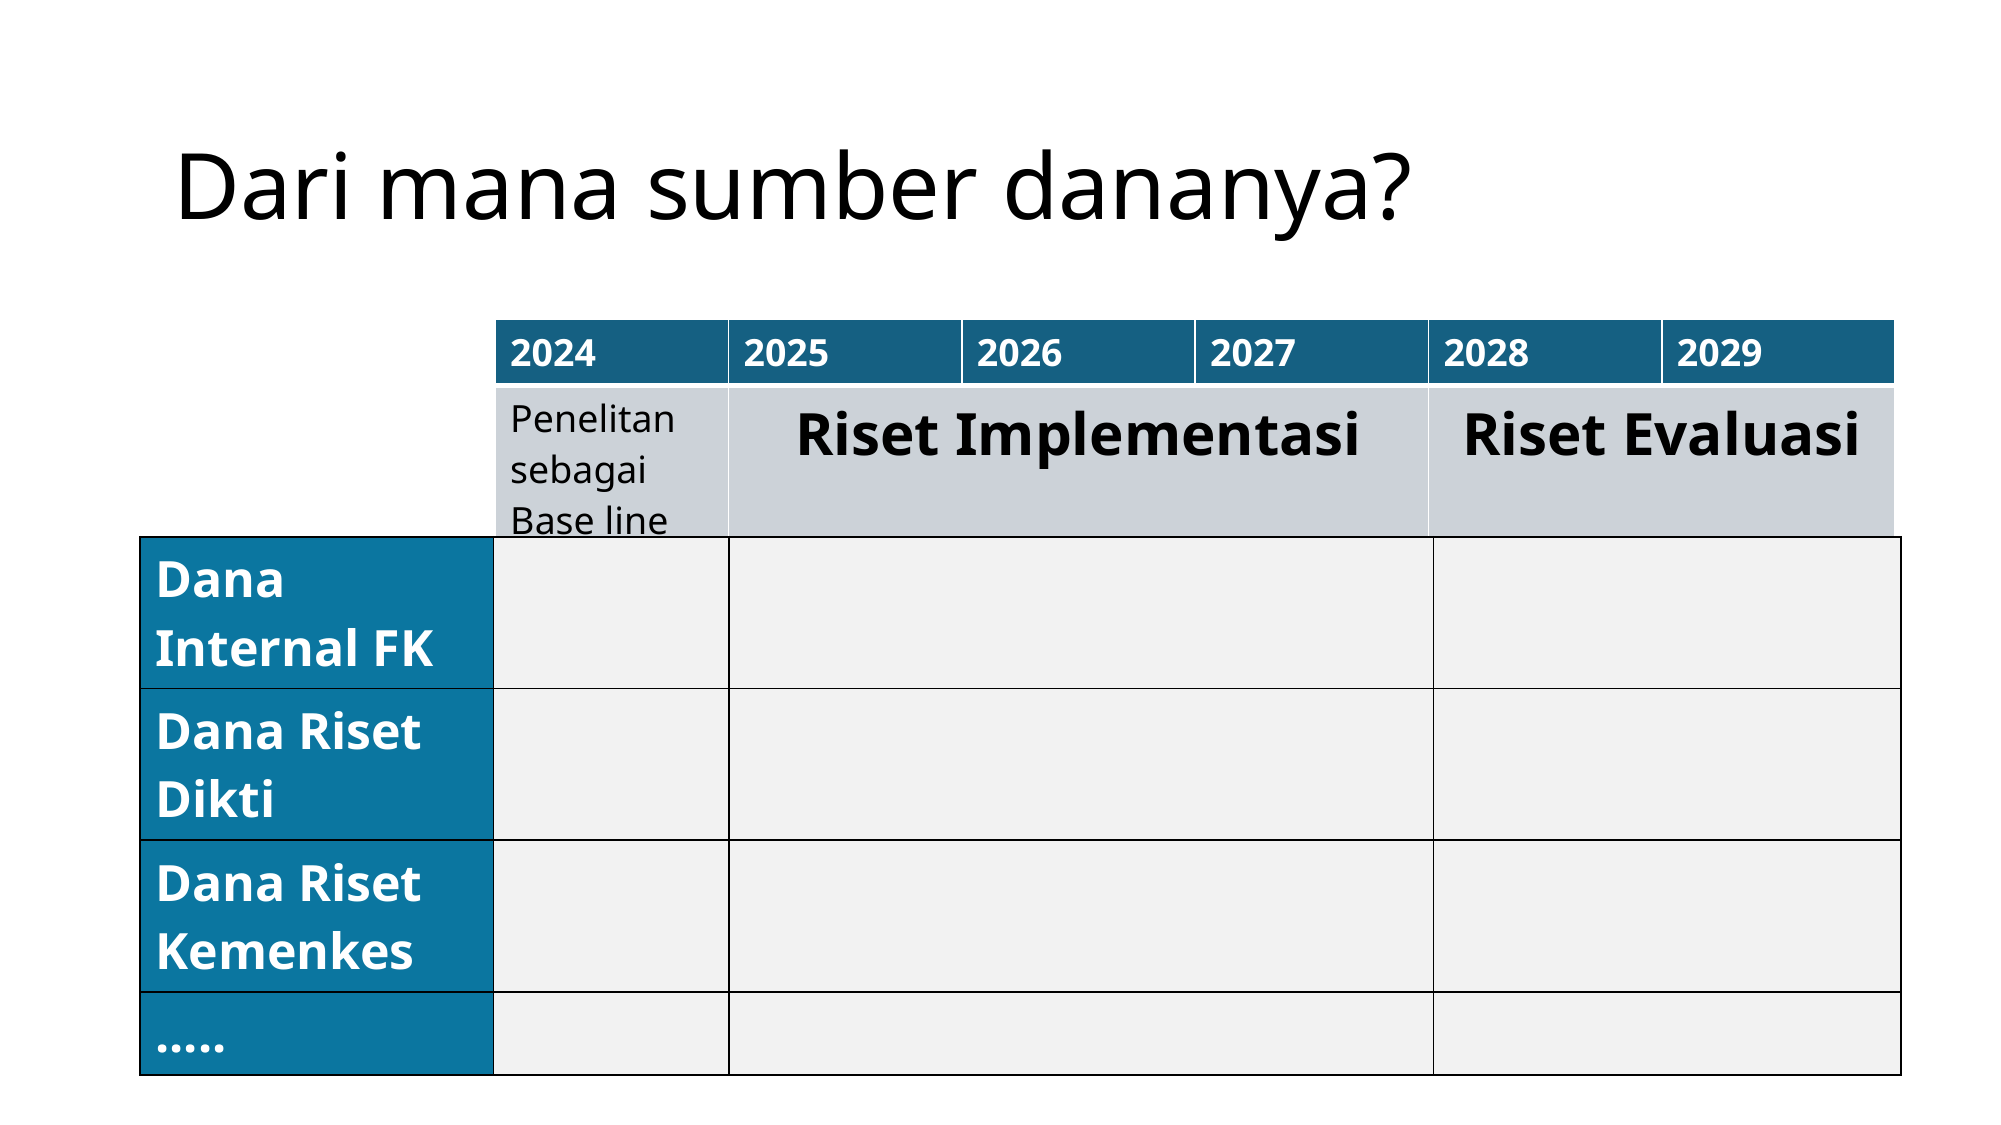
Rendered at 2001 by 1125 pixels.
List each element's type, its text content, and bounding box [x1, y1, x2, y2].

table_cell Riset Evaluasi [1429, 388, 1894, 536]
text_box Dari mana sumber dananya? [158, 80, 1884, 299]
table_cell [494, 841, 728, 991]
table_cell [1434, 993, 1900, 1074]
table_cell [494, 993, 728, 1074]
table_header 2028 [1429, 320, 1661, 383]
table_cell Penelitan sebagai Base line [496, 388, 728, 536]
table_header 2027 [1196, 320, 1428, 383]
table_cell [730, 841, 1433, 991]
table_cell ..... [141, 993, 493, 1074]
table_cell Riset Implementasi [729, 388, 1428, 536]
table_cell [730, 993, 1433, 1074]
table_header [1434, 538, 1900, 688]
table_header [730, 538, 1433, 688]
table_cell [730, 689, 1433, 839]
table_header 2024 [496, 320, 728, 383]
table_header 2026 [963, 320, 1194, 383]
table_cell Dana Riset Dikti [141, 689, 493, 839]
table_cell [494, 689, 728, 839]
table_header 2025 [729, 320, 961, 383]
table_header 2029 [1663, 320, 1894, 383]
table_header Dana Internal FK [141, 538, 493, 688]
table_header [494, 538, 728, 688]
table_cell [1434, 841, 1900, 991]
table_cell Dana Riset Kemenkes [141, 841, 493, 991]
table_cell [1434, 689, 1900, 839]
